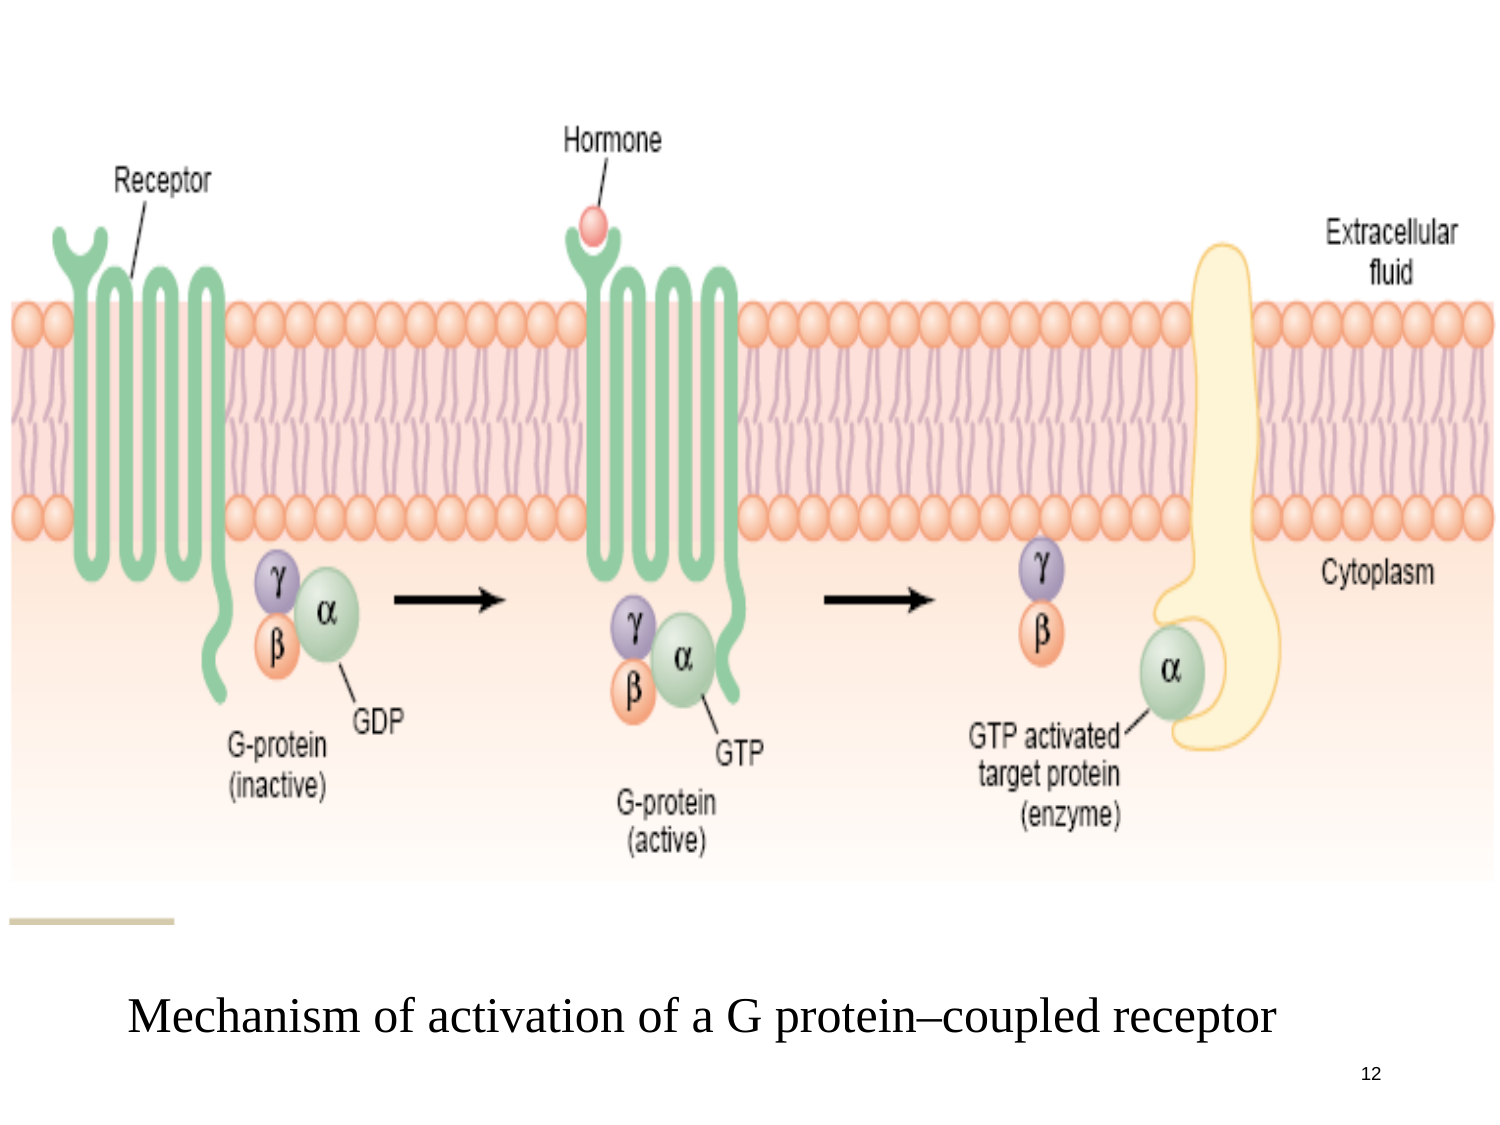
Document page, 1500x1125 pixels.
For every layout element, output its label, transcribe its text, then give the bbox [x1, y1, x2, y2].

slide_number 12 [1059, 1042, 1397, 1103]
picture [0, 124, 1500, 926]
text_box Mechanism of activation of a G protein–coupled receptor [112, 974, 1375, 1050]
